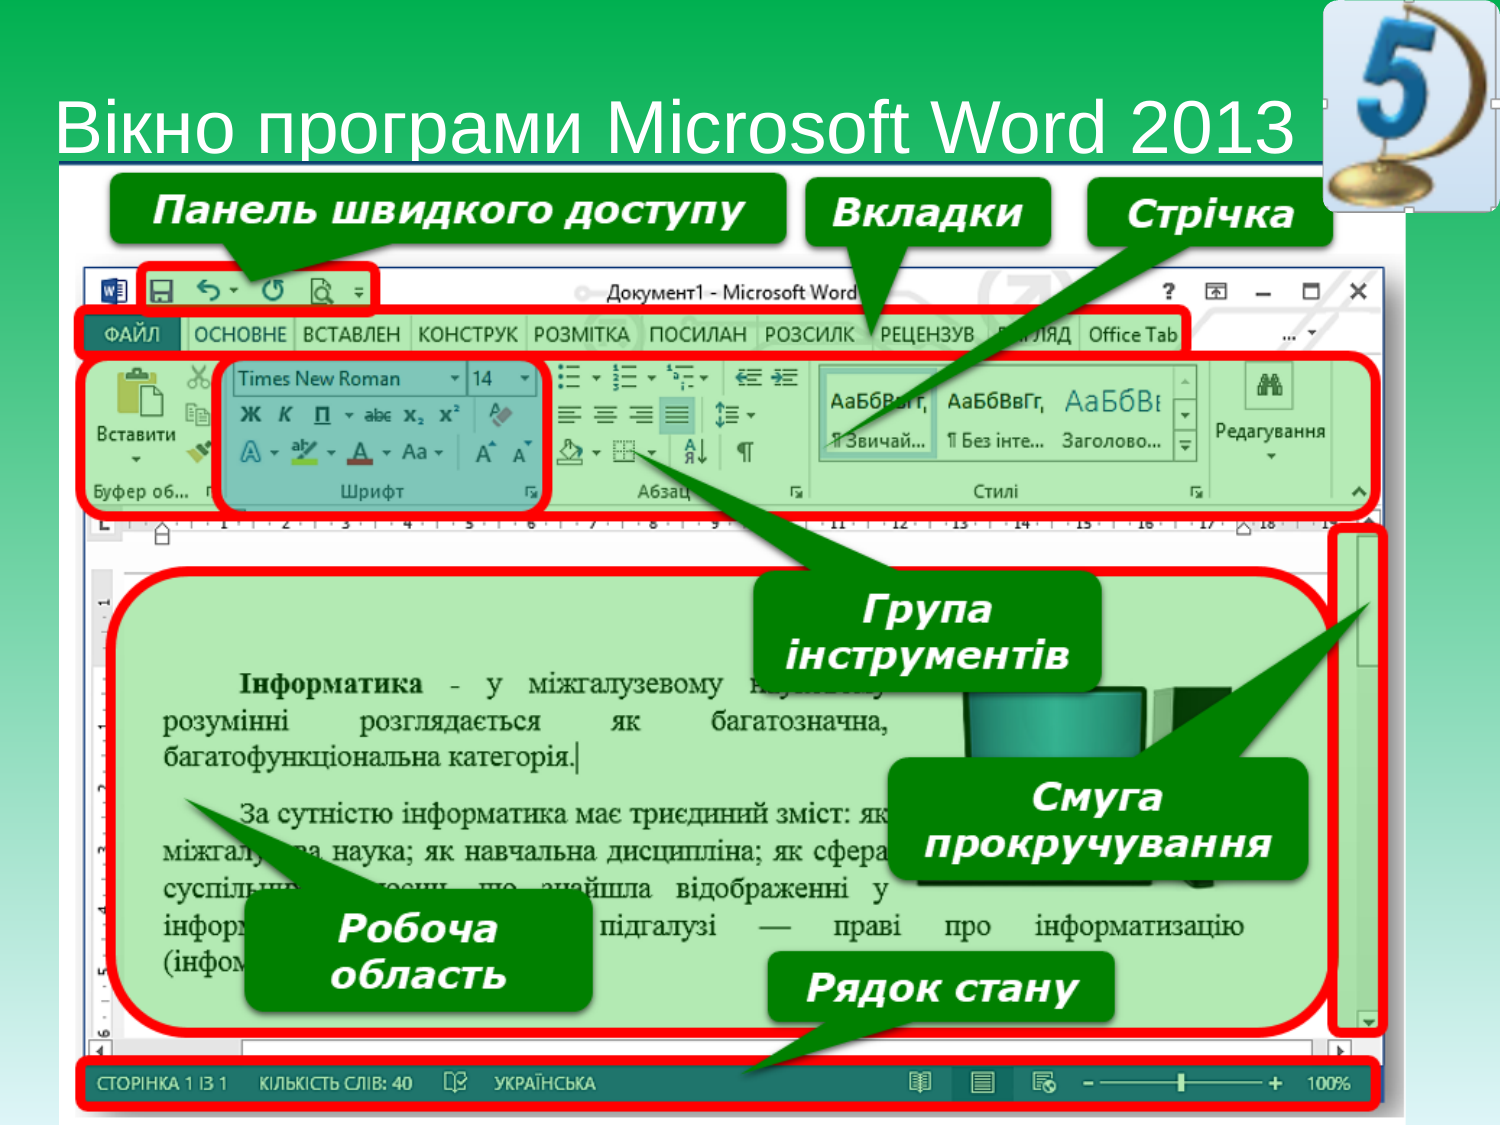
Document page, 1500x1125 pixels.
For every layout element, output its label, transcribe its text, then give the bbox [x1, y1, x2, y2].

title Вікно програми Microsoft Word 2013 [0, 30, 1317, 218]
picture [58, 0, 1500, 1125]
